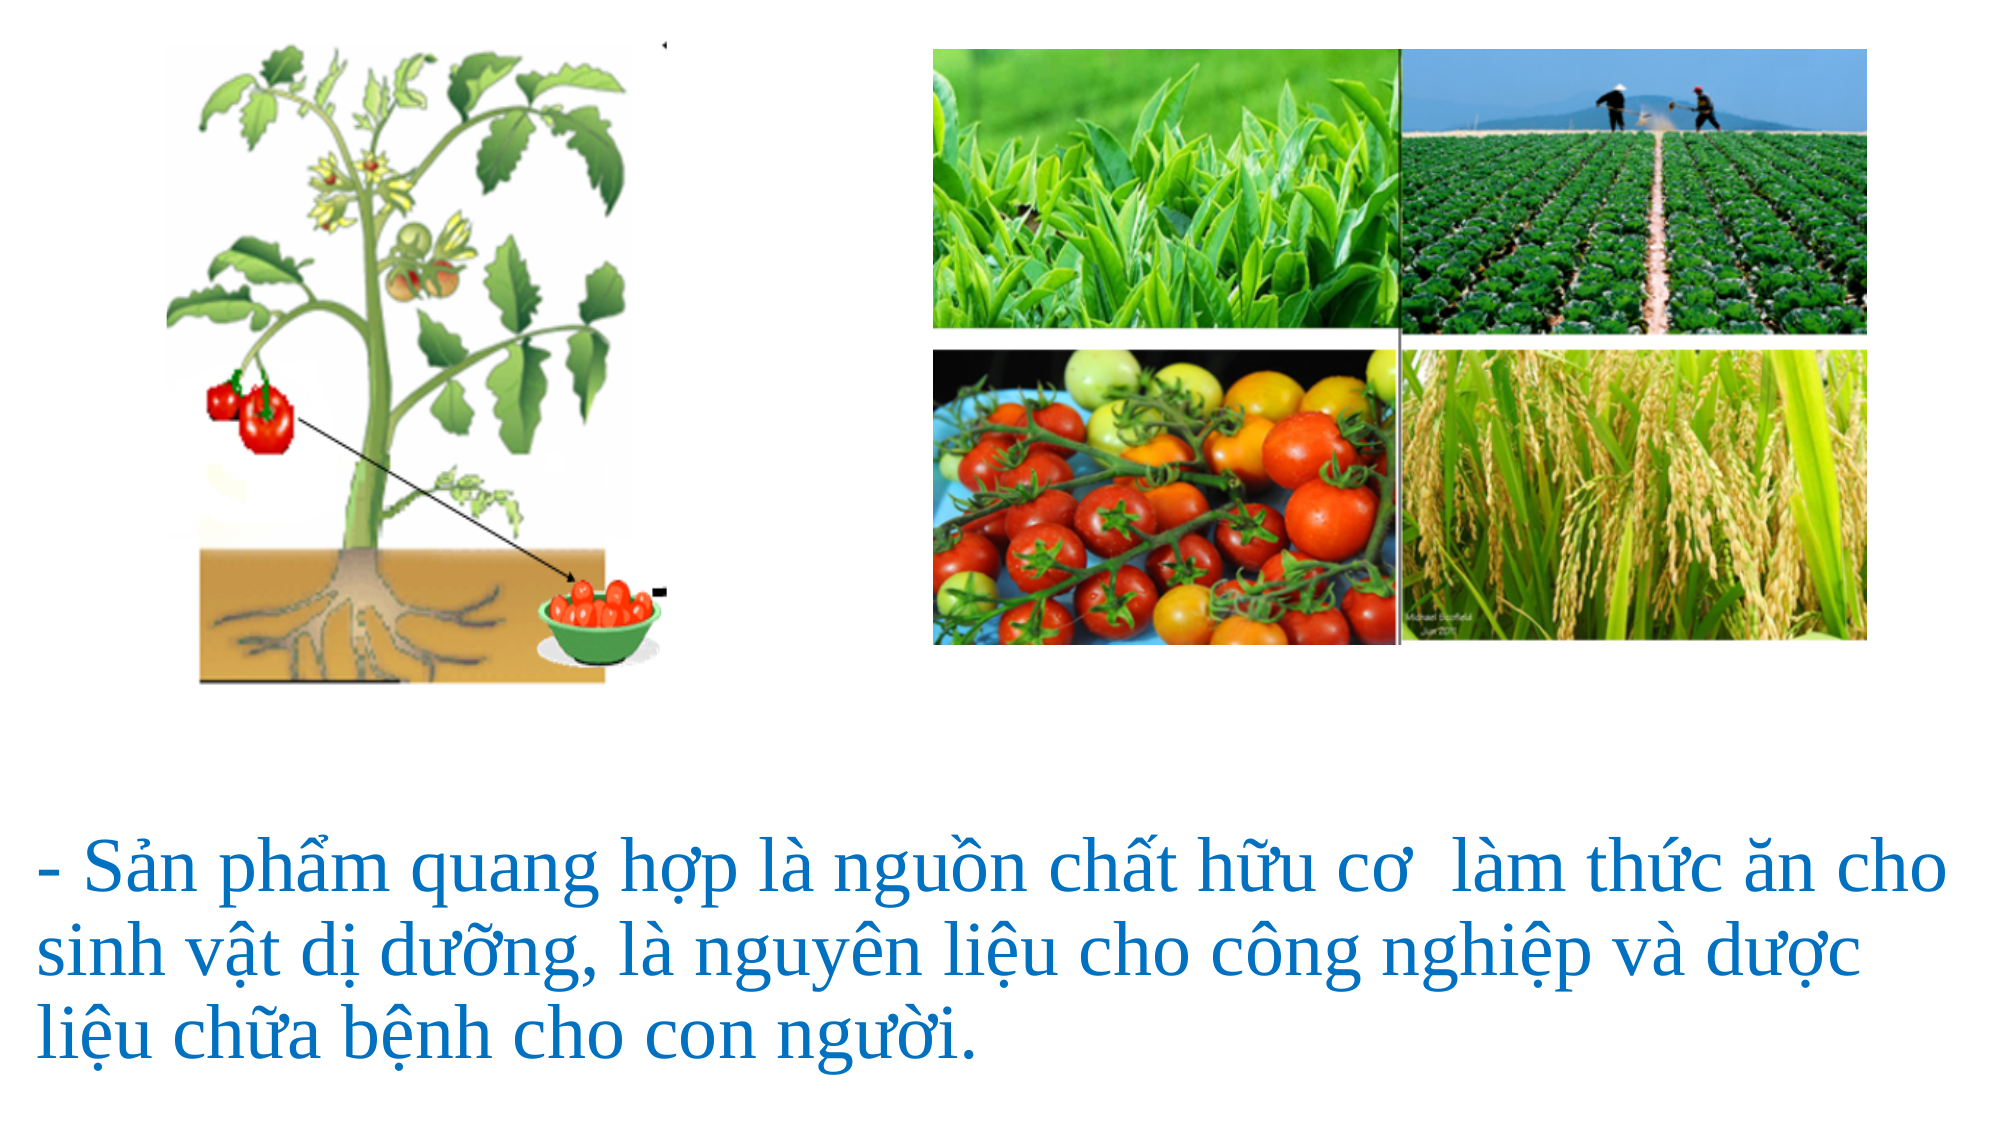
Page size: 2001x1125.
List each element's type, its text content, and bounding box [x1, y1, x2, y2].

picture [933, 49, 1867, 645]
title - Sản phẩm quang hợp là nguồn chất hữu cơ làm thức ăn cho sinh vật dị dưỡng, là nguyên liệu cho công nghiệp và dược liệu chữa bệnh cho con người. [16, 762, 2000, 1096]
picture [166, 5, 667, 689]
